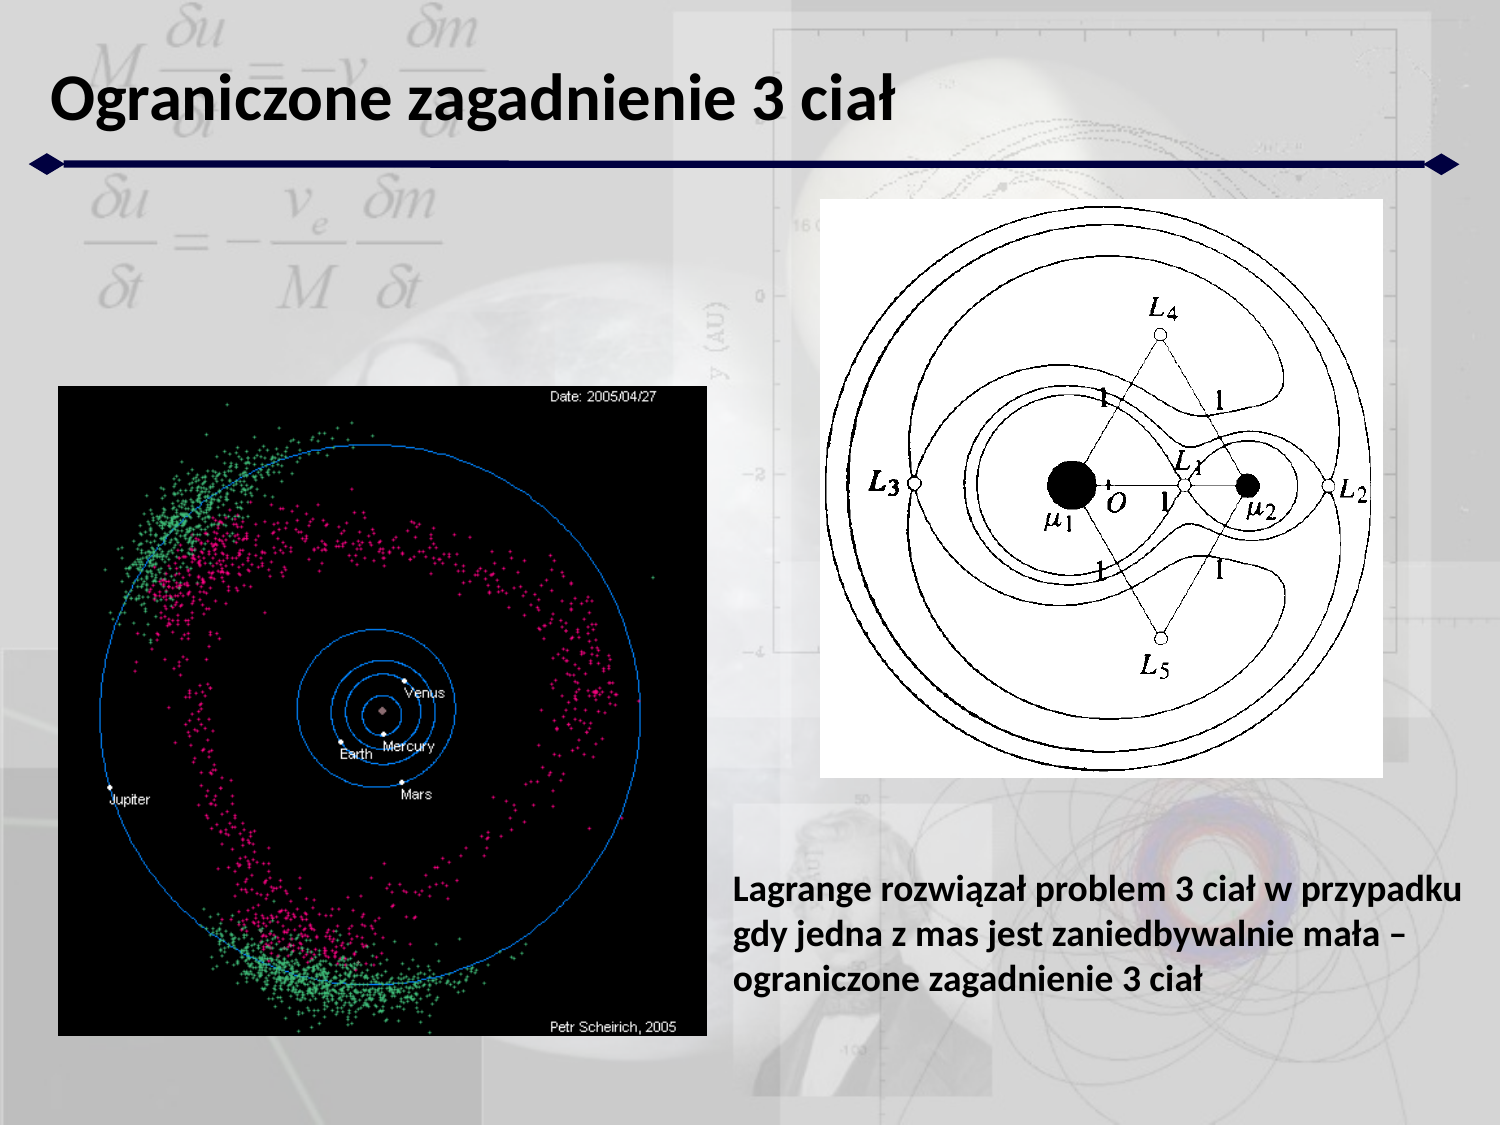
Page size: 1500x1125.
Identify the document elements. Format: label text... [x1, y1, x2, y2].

picture [58, 386, 708, 1036]
text_box Lagrange rozwiązał problem 3 ciał w przypadku gdy jedna z mas jest zaniedbywalnie mała – ograniczone zagadnienie 3 ciał [718, 856, 1487, 1007]
picture [820, 198, 1384, 779]
text_box Ograniczone zagadnienie 3 ciał [35, 46, 1454, 142]
